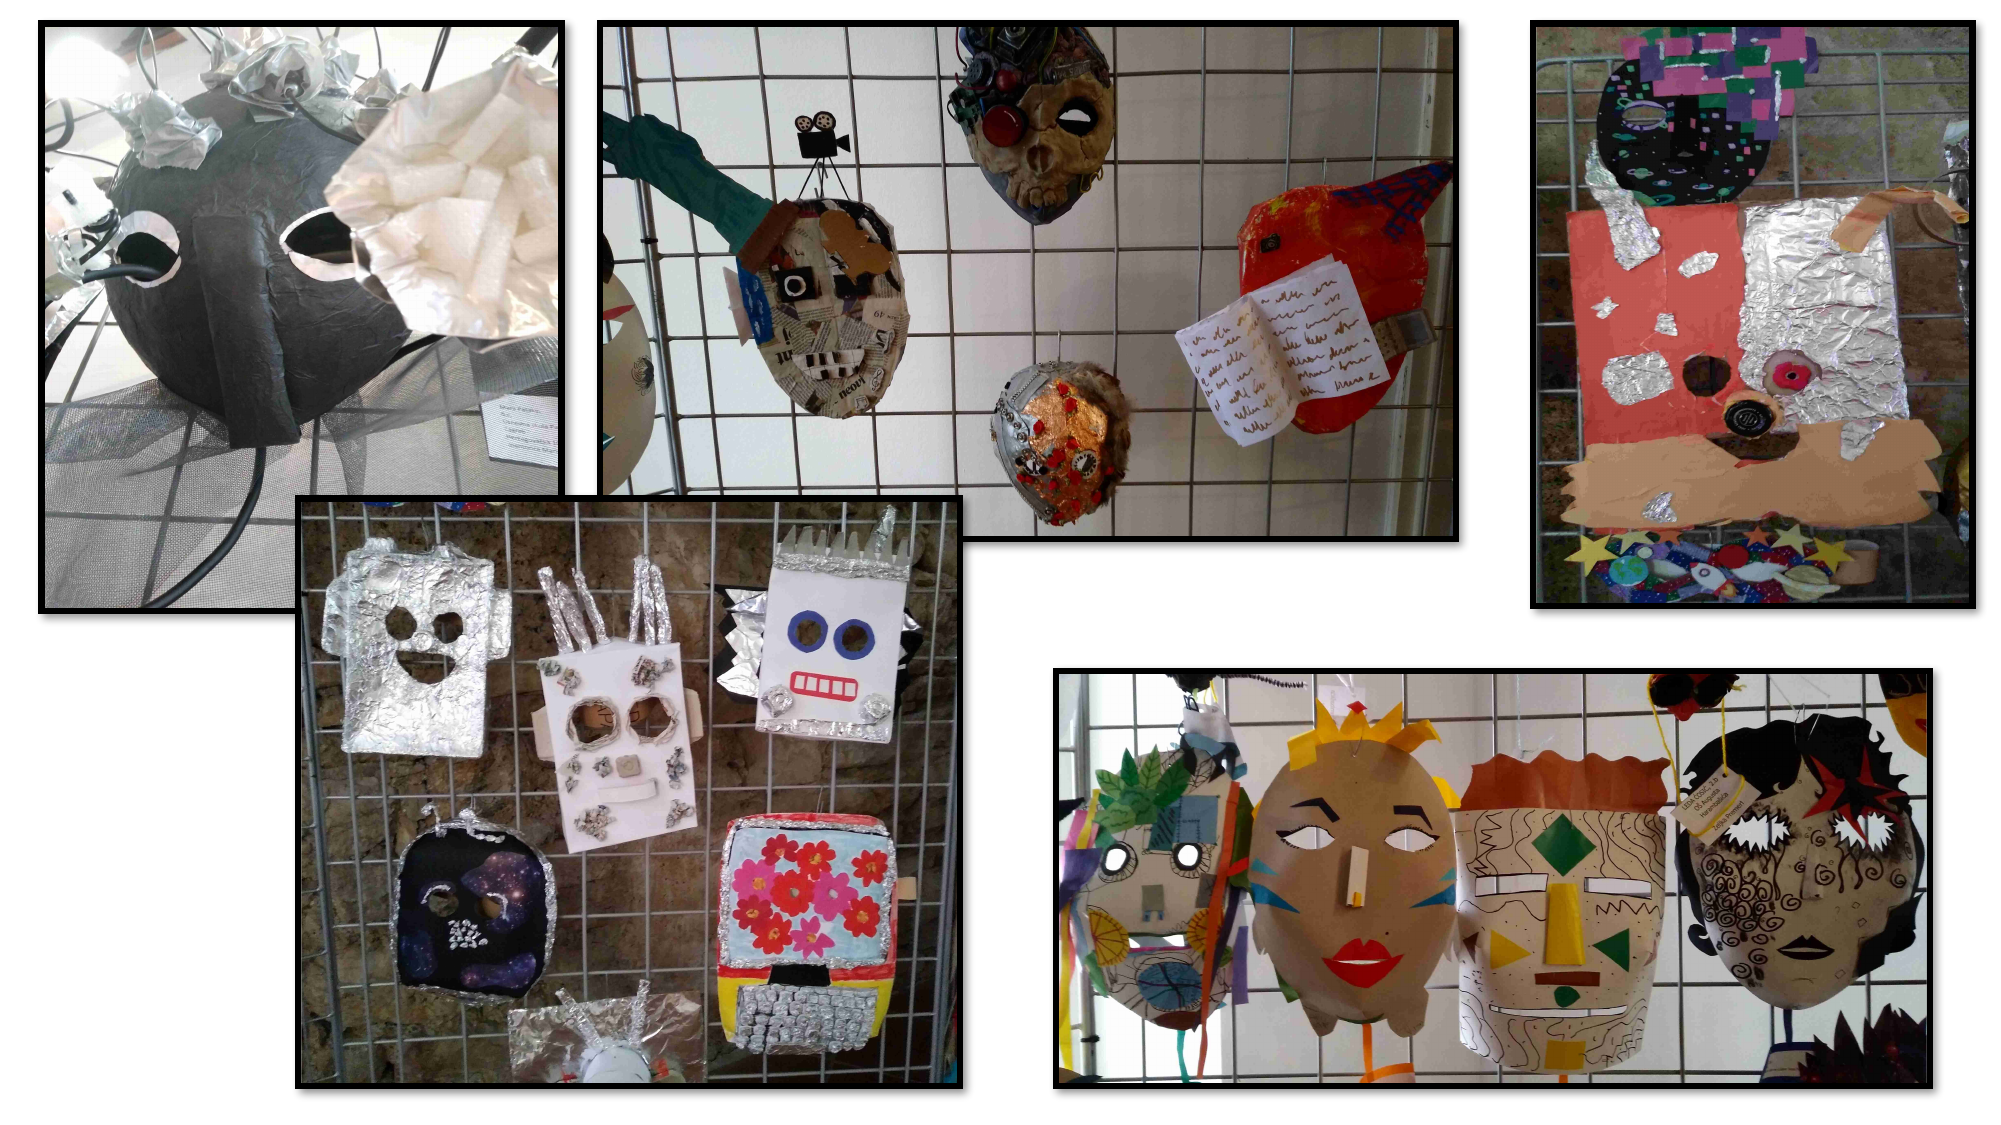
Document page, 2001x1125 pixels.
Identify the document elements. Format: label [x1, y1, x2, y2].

picture [1536, 532, 1969, 603]
picture [952, 1075, 957, 1083]
picture [1059, 673, 1927, 1083]
picture [1536, 27, 1969, 98]
picture [45, 27, 558, 60]
list [1464, 98, 2000, 532]
picture [301, 26, 1453, 1083]
list [10, 60, 592, 575]
picture [45, 575, 295, 608]
